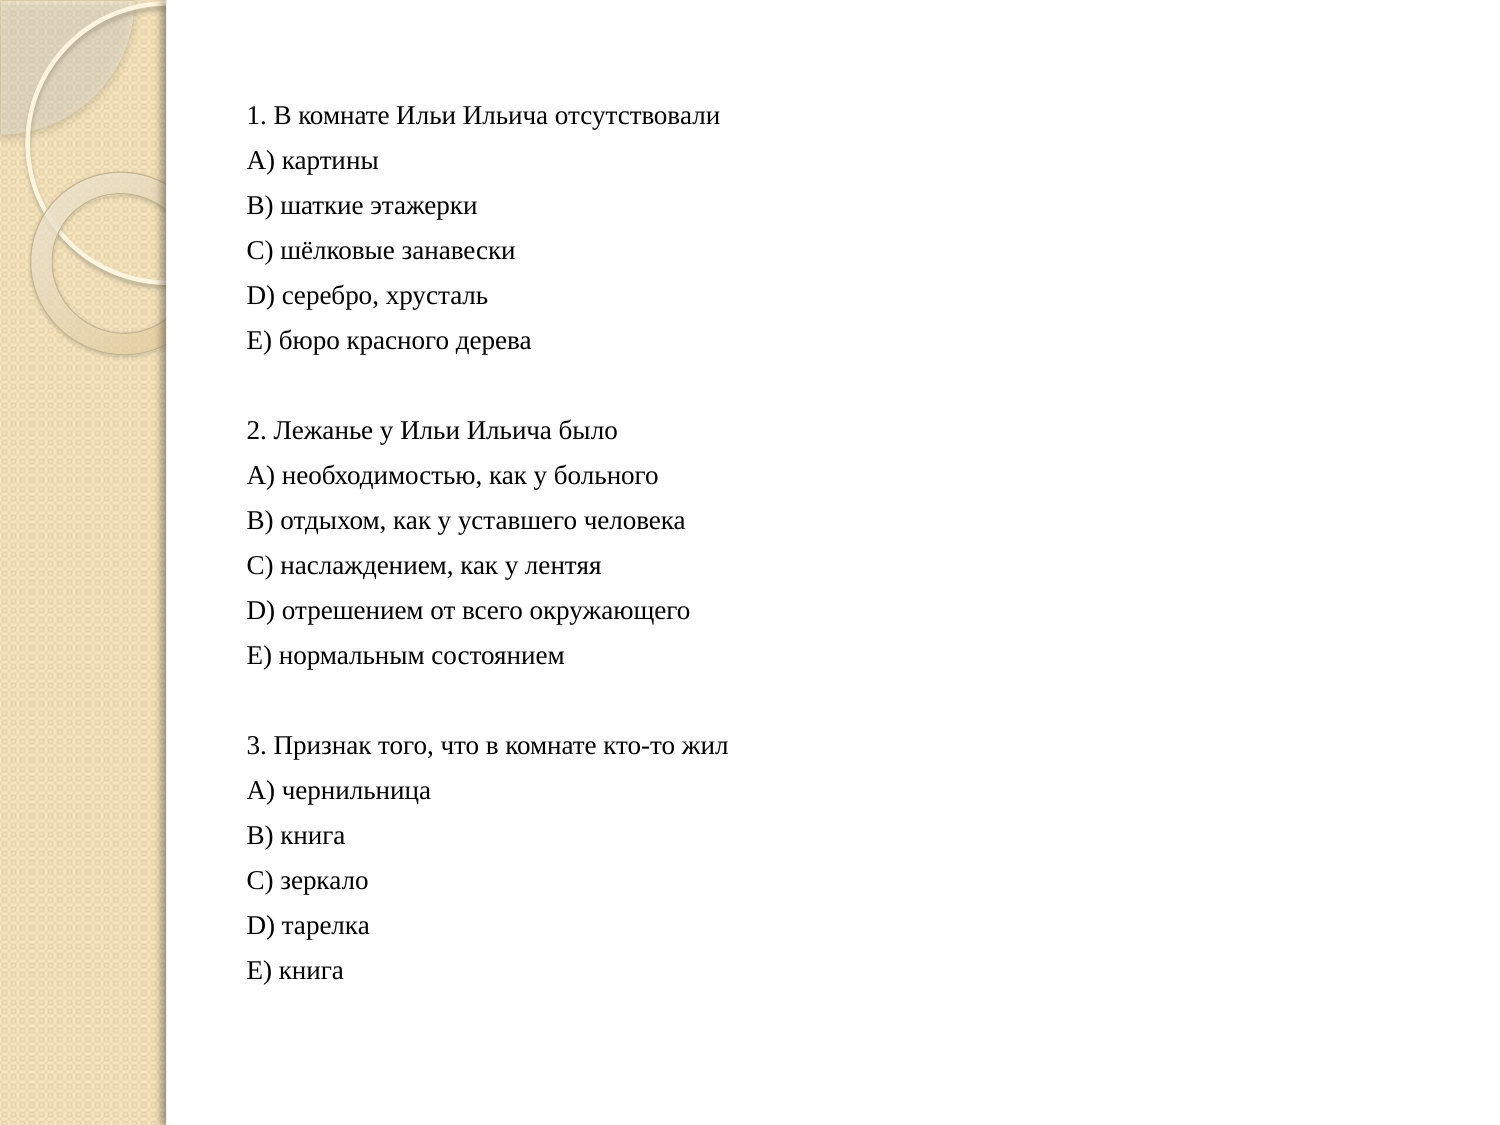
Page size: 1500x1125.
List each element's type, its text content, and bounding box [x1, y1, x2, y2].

list 1. В комнате Ильи Ильича отсутствовали A) картины B) шаткие этажерки C) шёлковые занавески D) серебро, хрусталь E) бюро красного дерева 2. Лежанье у Ильи Ильича было A) необходимостью, как у больного B) отдыхом, как у уставшего человека C) наслаждением, как у лентяя D) отрешением от всего окружающего E) нормальным состоянием 3. Признак того, что в комнате кто-то жил A) чернильница B) книга C) зеркало D) тарелка E) книга [218, 90, 1449, 878]
